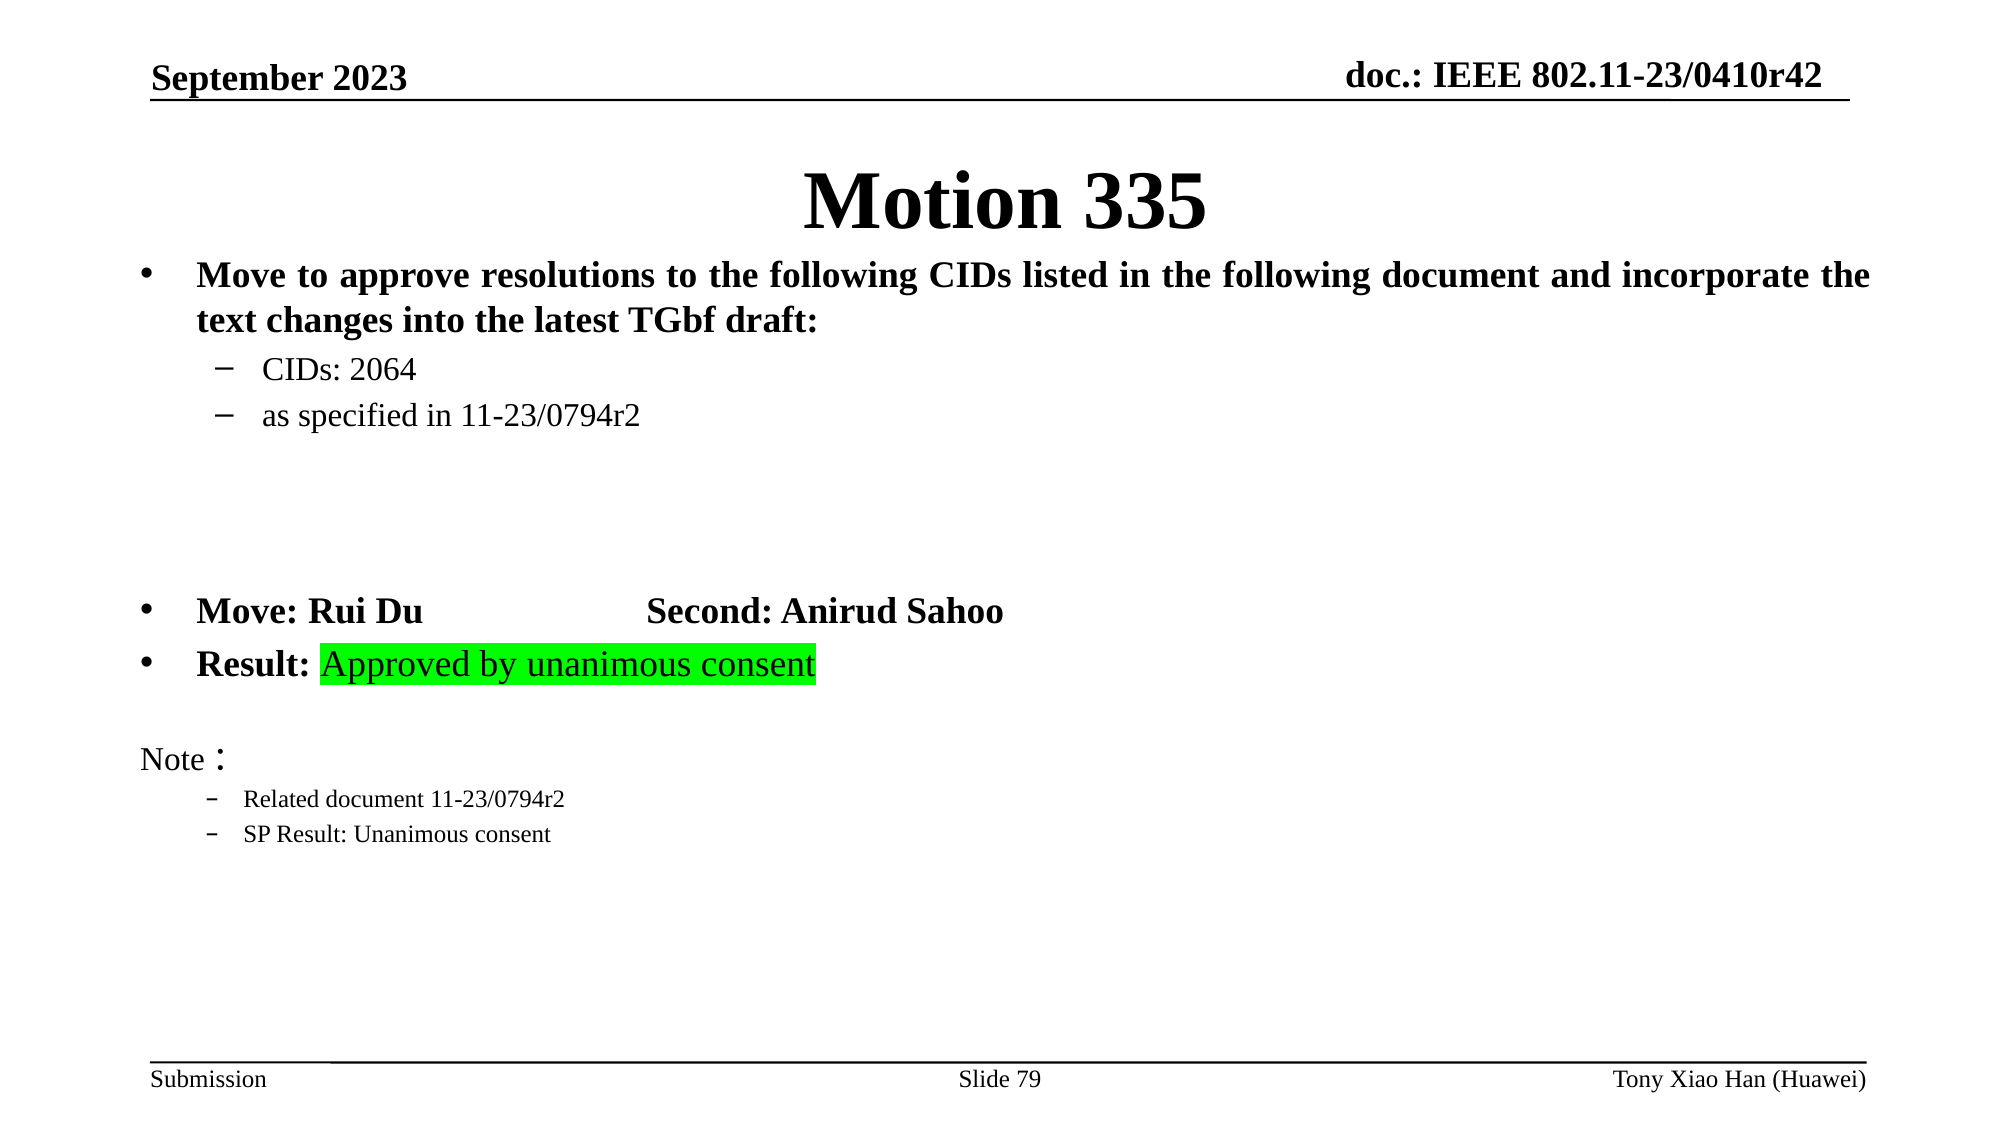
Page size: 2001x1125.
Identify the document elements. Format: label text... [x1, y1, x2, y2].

text_box Move to approve resolutions to the following CIDs listed in the following document and incorporate the text changes into the latest TGbf draft: CIDs: 2064 as specified in 11-23/0794r2 Move: Rui Du Second: Anirud Sahoo Result: Approved by unanimous consent Note： Related document 11-23/0794r2 SP Result: Unanimous consent [125, 212, 1888, 900]
text_box Motion 335 [368, 137, 1644, 212]
